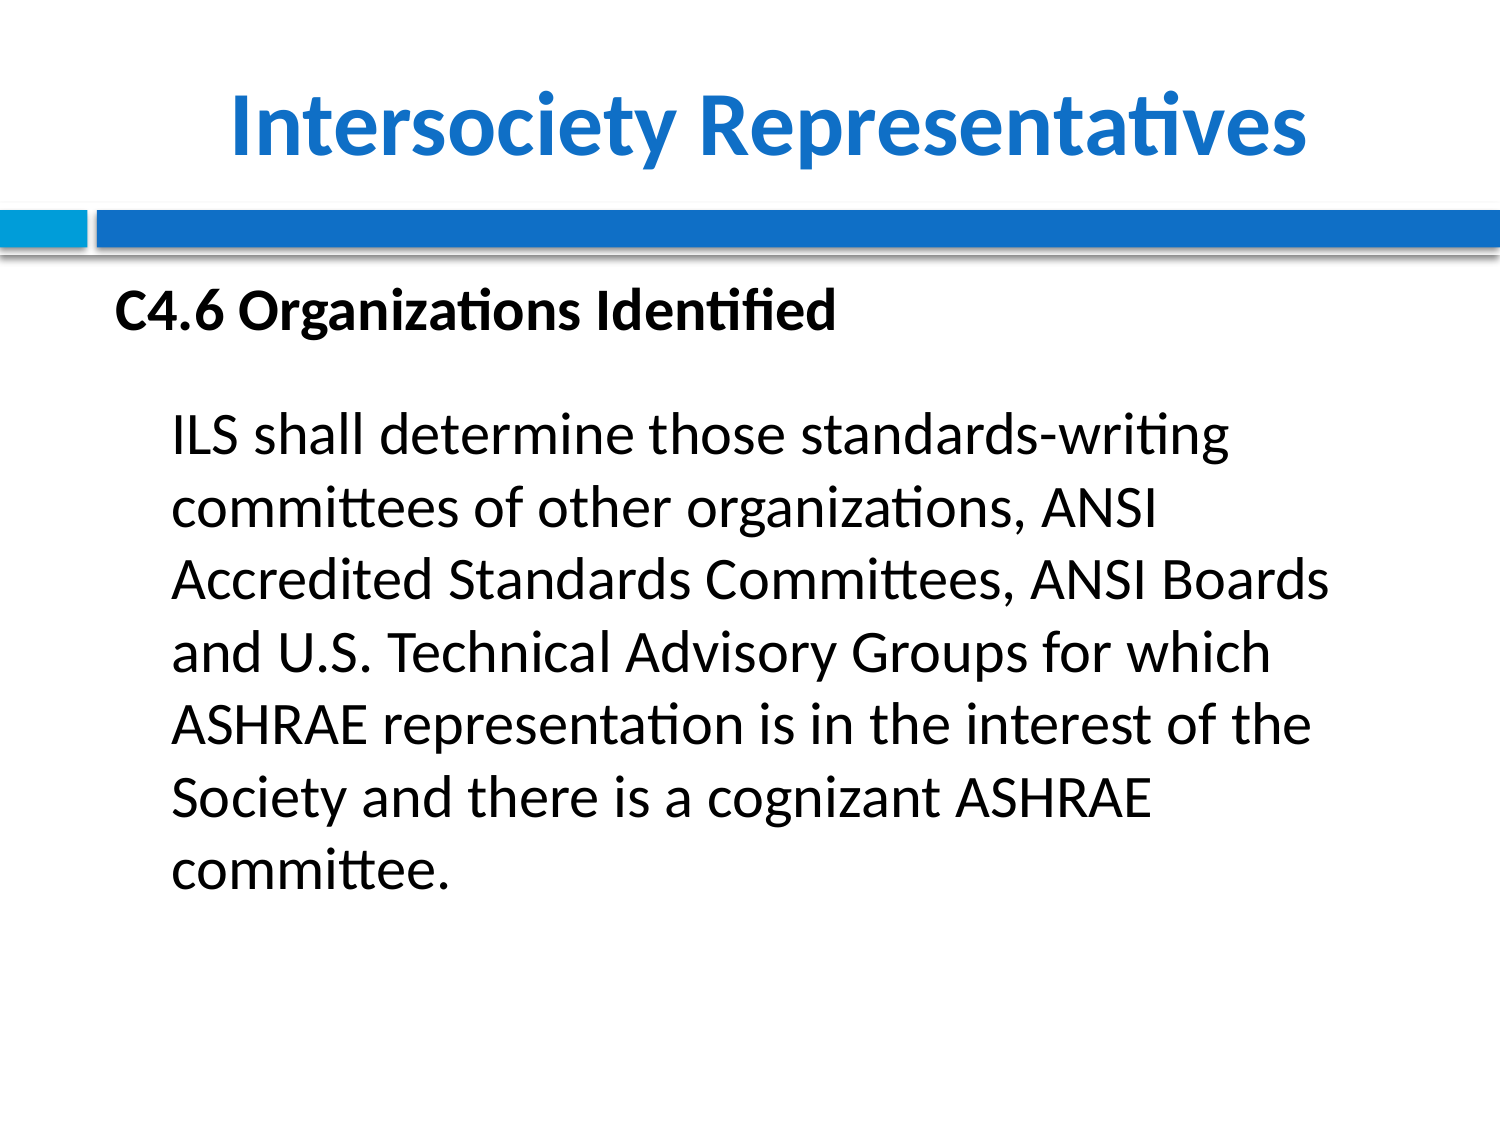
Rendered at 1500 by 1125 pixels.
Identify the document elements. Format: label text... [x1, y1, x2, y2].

list C4.6 Organizations Identified ILS shall determine those standards-writing committees of other organizations, ANSI Accredited Standards Committees, ANSI Boards and U.S. Technical Advisory Groups for which ASHRAE representation is in the interest of the Society and there is a cognizant ASHRAE committee. [100, 262, 1438, 1000]
title Intersociety Representatives [100, 37, 1438, 200]
